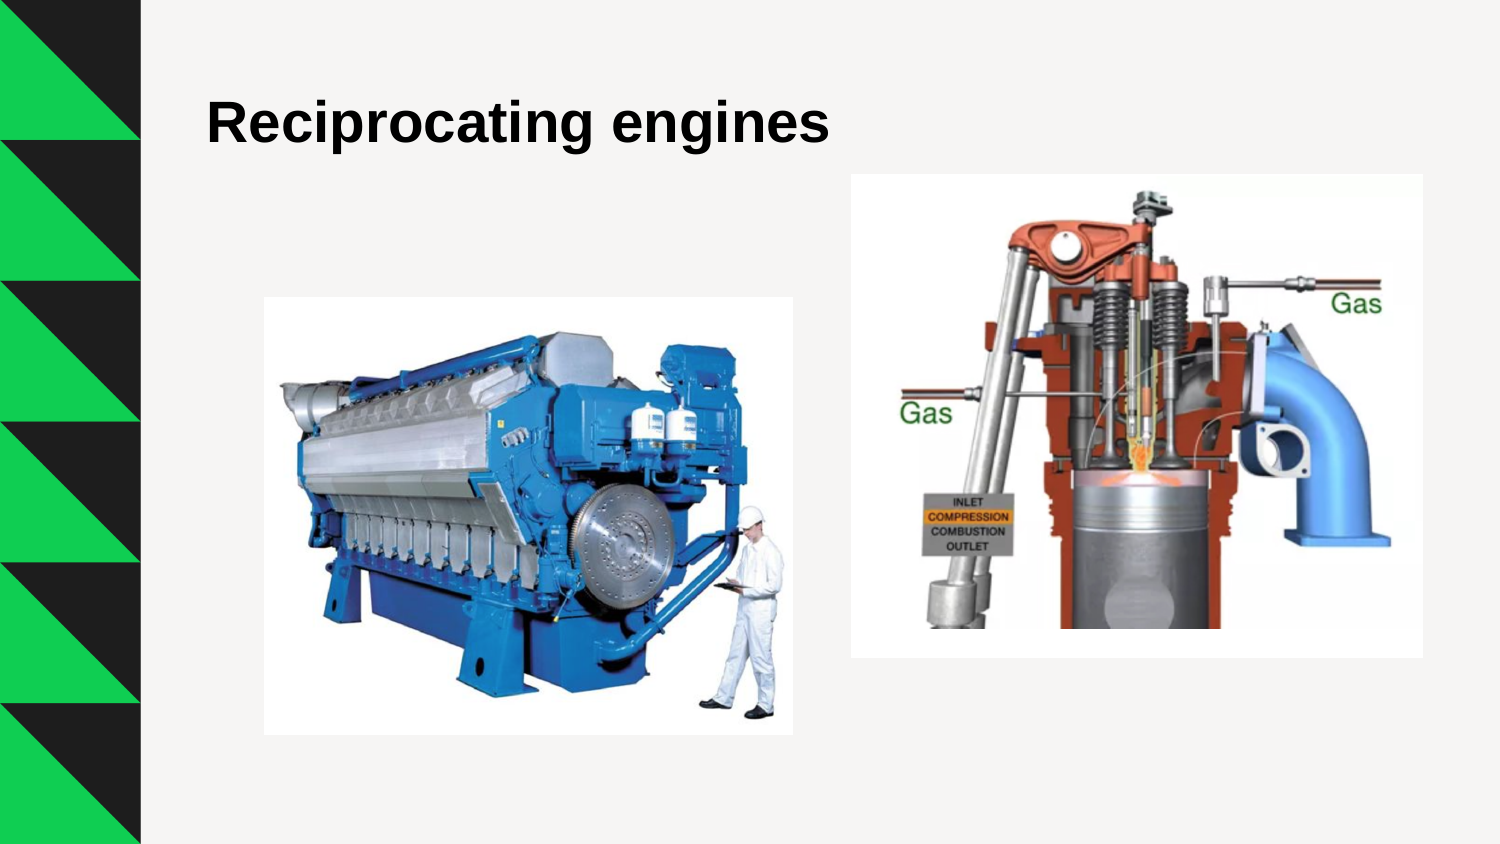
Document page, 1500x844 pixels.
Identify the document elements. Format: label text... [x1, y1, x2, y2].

picture [0, 0, 1500, 844]
title Reciprocating engines [206, 83, 1423, 221]
